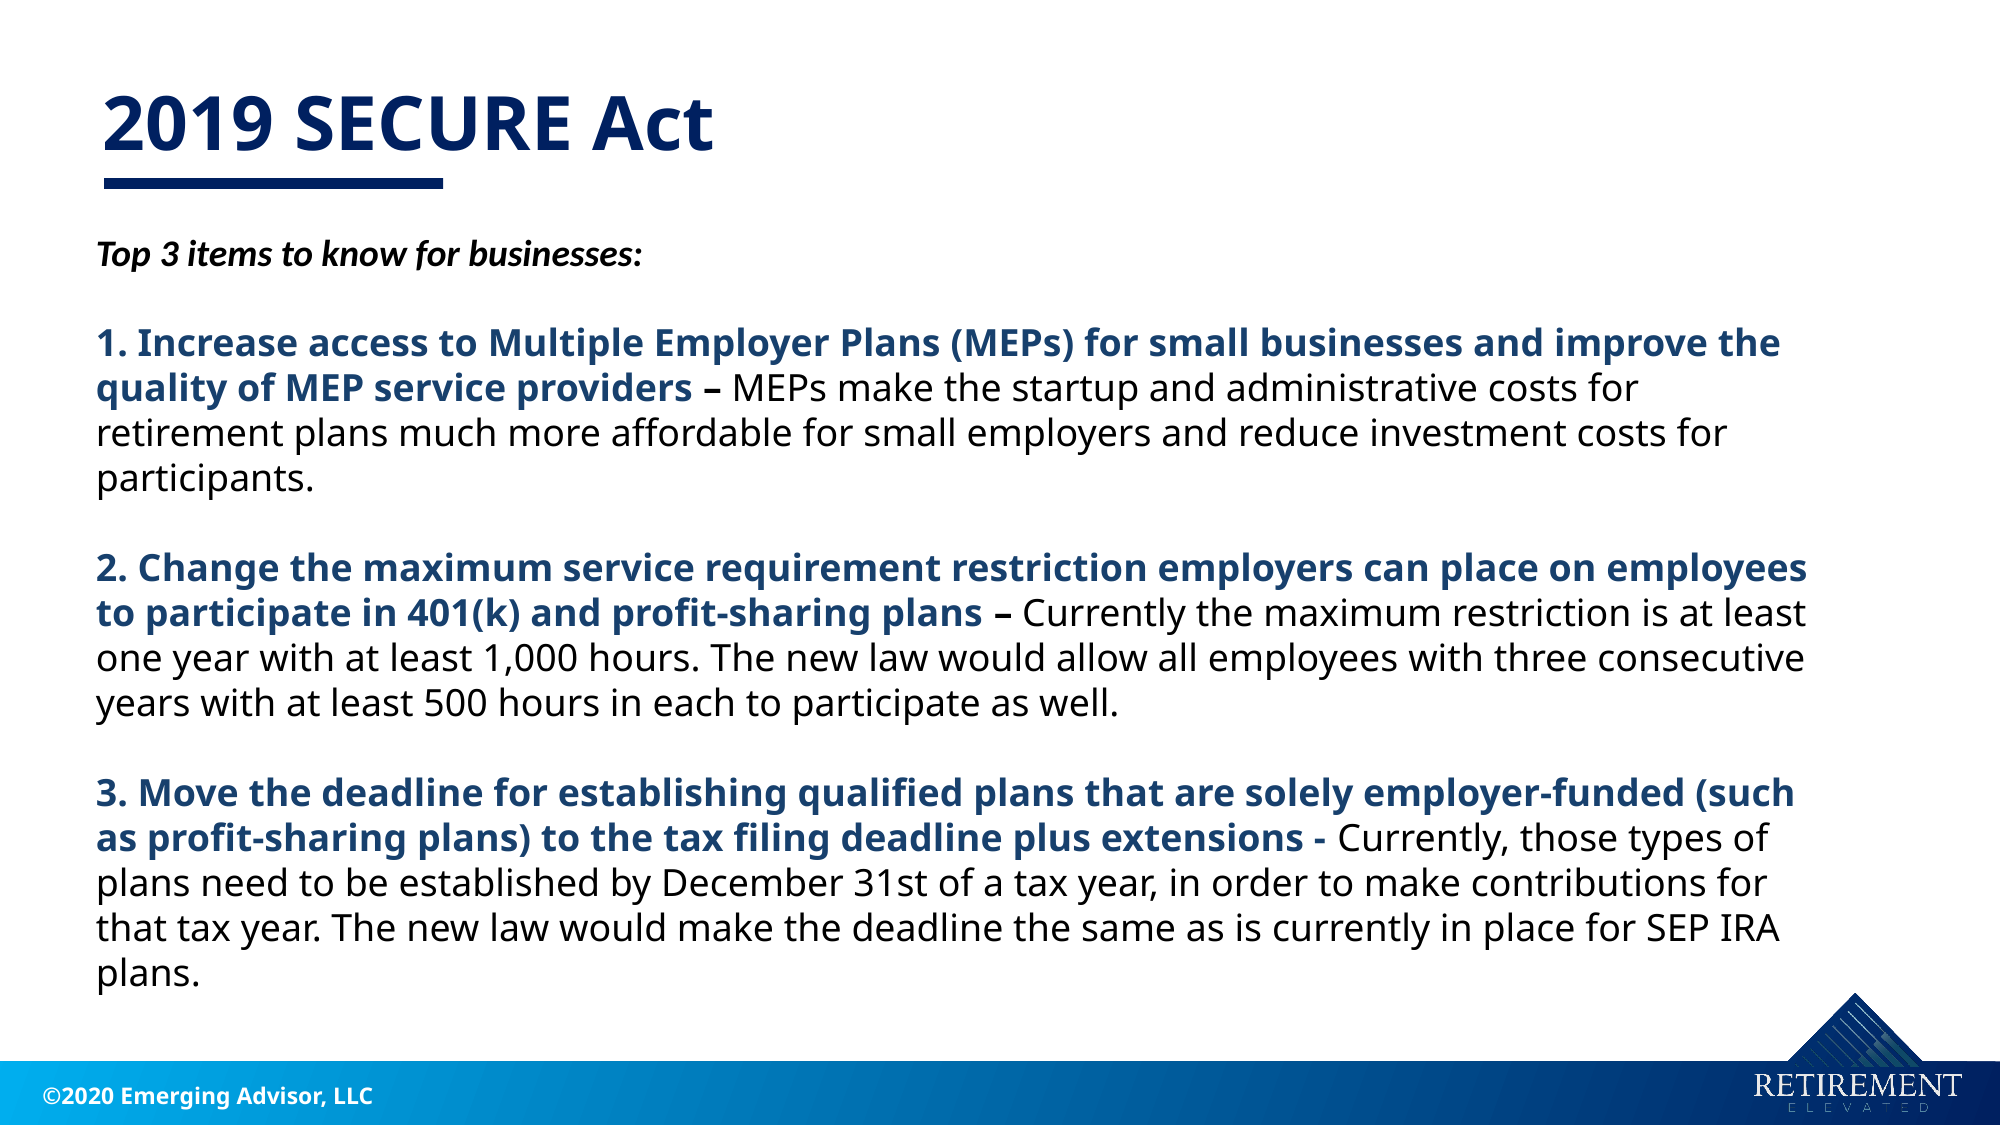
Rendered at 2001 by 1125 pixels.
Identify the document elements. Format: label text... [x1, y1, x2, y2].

list 2019 SECURE Act [88, 78, 1829, 162]
picture [1754, 1002, 1962, 1117]
text_box Top 3 items to know for businesses: 1. Increase access to Multiple Employer Plans (MEPs) for small businesses and improve the quality of MEP service providers – MEPs make the startup and administrative costs for retirement plans much more affordable for small employers and reduce investment costs for participants. 2. Change the maximum service requirement restriction employers can place on employees to participate in 401(k) and profit-sharing plans – Currently the maximum restriction is at least one year with at least 1,000 hours. The new law would allow all employees with three consecutive years with at least 500 hours in each to participate as well. 3. Move the deadline for establishing qualified plans that are solely employer-funded (such as profit-sharing plans) to the tax filing deadline plus extensions - Currently, those types of plans need to be established by December 31st of a tax year, in order to make contributions for that tax year. The new law would make the deadline the same as is currently in place for SEP IRA plans. [81, 221, 1844, 1002]
